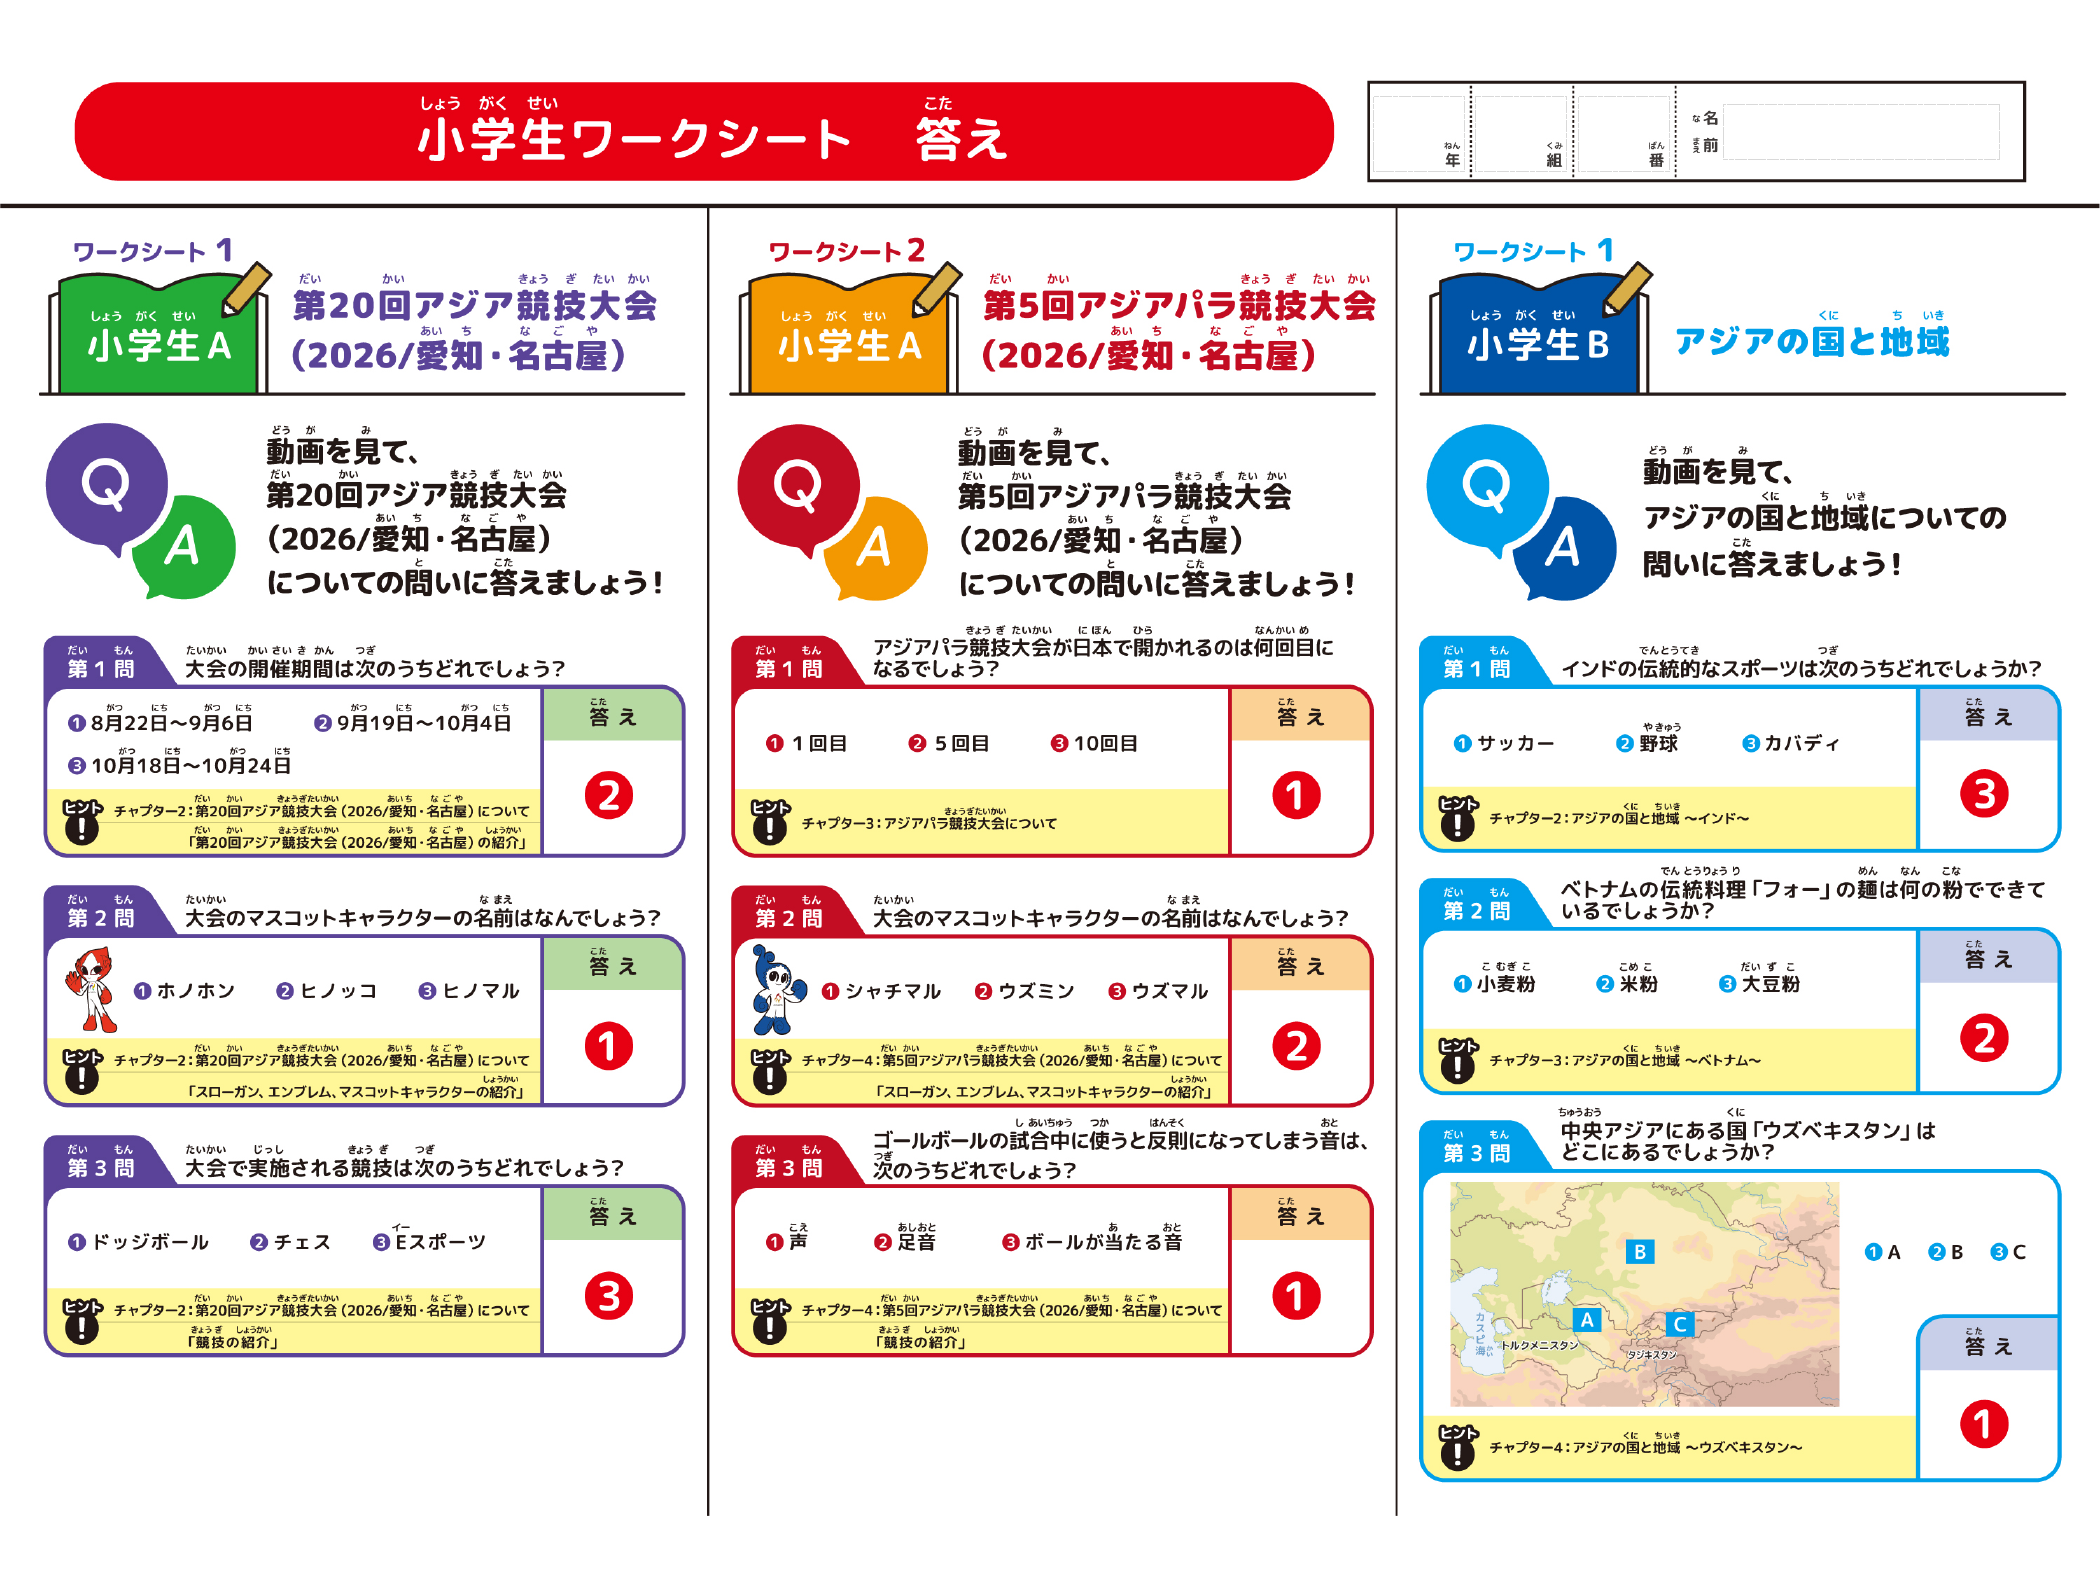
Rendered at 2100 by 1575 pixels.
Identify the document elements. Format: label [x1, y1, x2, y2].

text_box [1475, 96, 1567, 172]
text_box [1373, 96, 1465, 172]
text_box [1578, 96, 1670, 172]
text_box [1723, 104, 2000, 160]
picture [0, 31, 2100, 1516]
